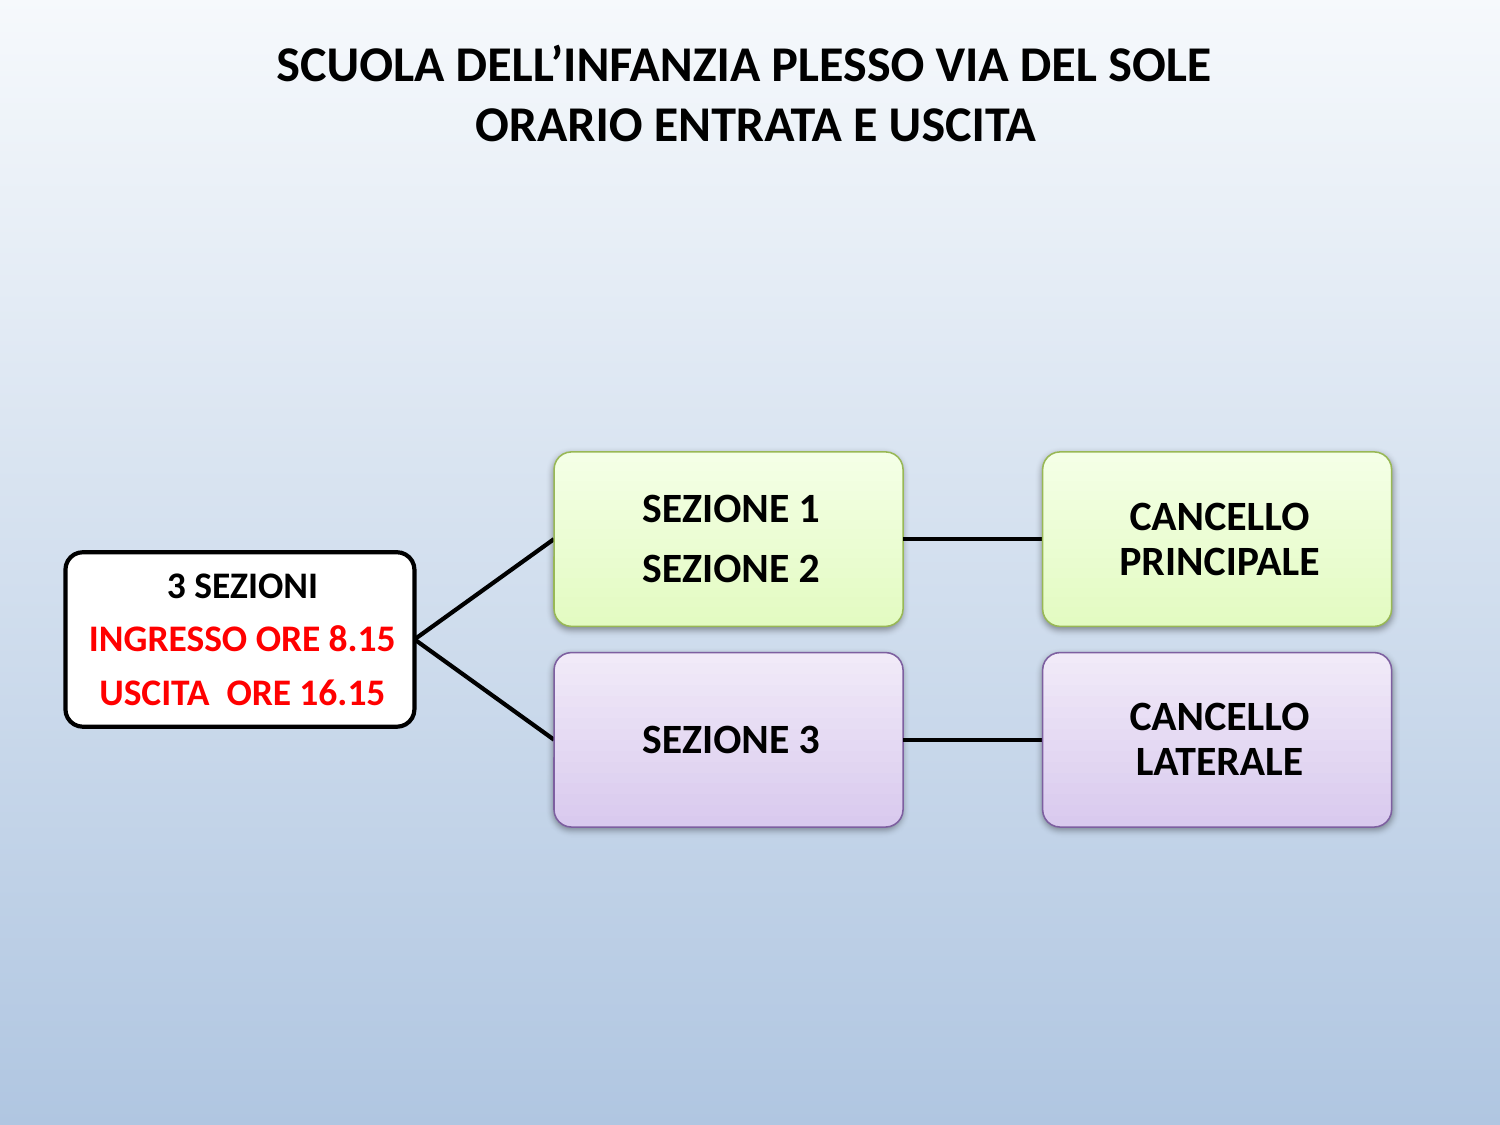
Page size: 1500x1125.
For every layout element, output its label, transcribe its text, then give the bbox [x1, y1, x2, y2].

text_box SCUOLA DELL’INFANZIA PLESSO VIA DEL SOLE ORARIO ENTRATA E USCITA [64, 24, 1436, 160]
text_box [64, 228, 1393, 1050]
